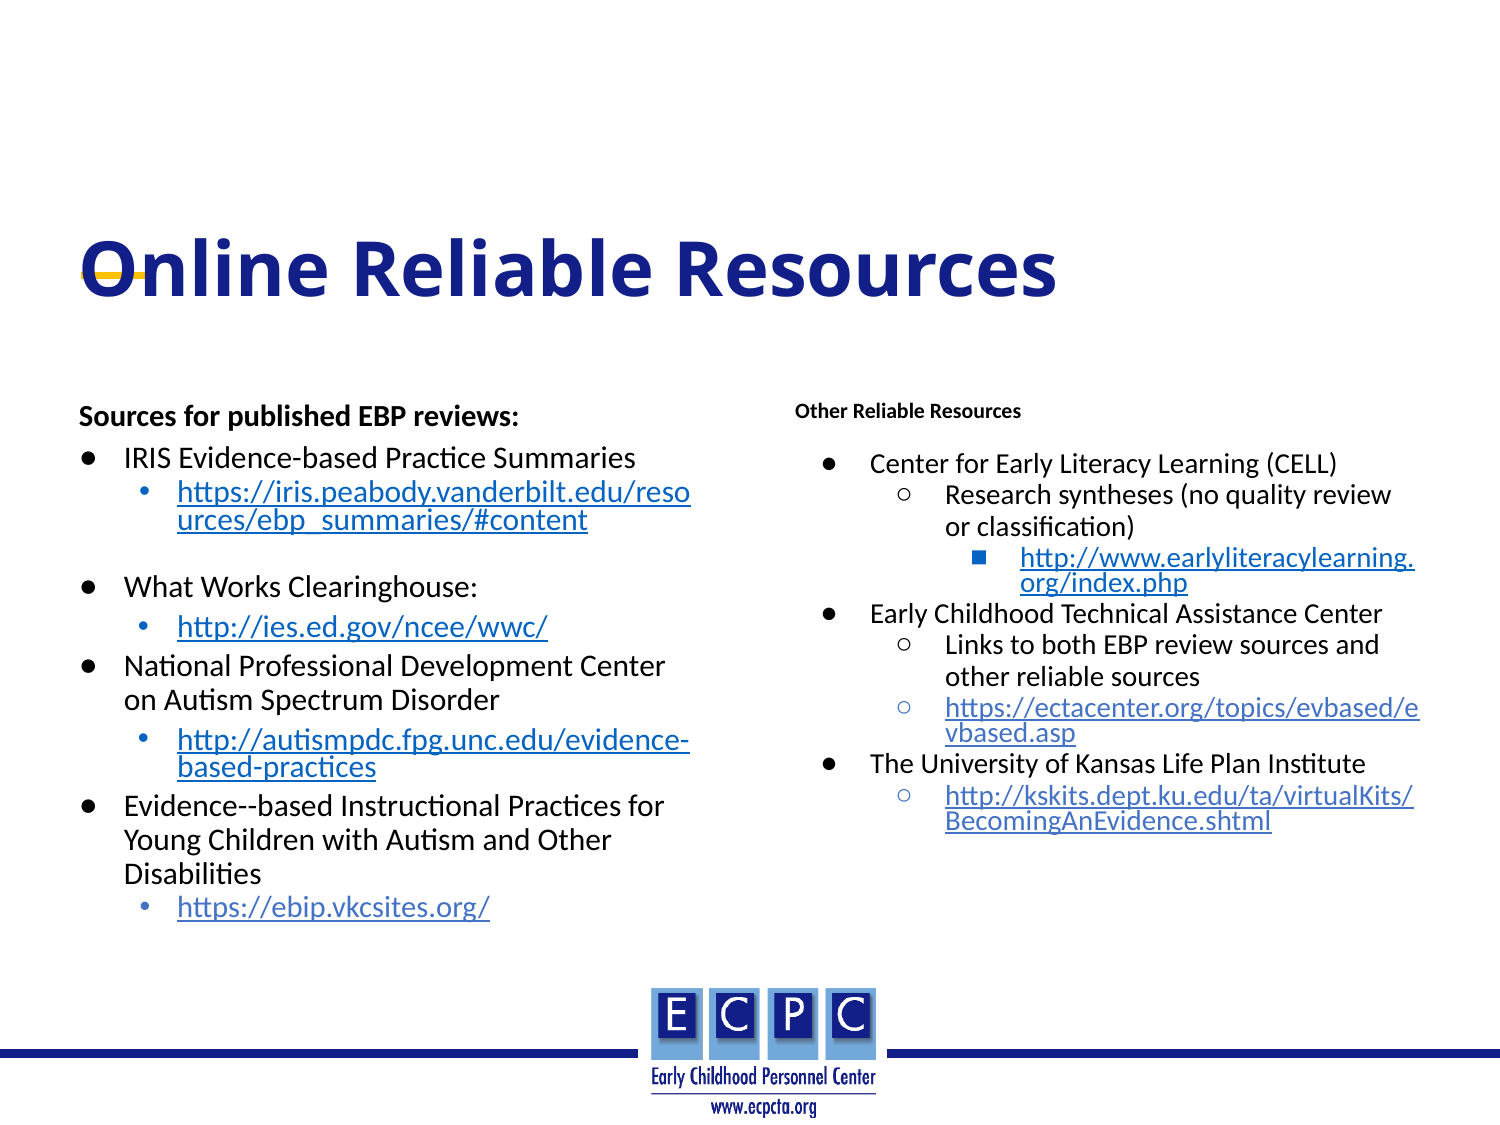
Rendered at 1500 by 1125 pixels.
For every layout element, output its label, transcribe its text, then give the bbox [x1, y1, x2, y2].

list Sources for published EBP reviews: IRIS Evidence-based Practice Summaries https://iris.peabody.vanderbilt.edu/resources/ebp_summaries/#content What Works Clearinghouse: http://ies.ed.gov/ncee/wwc/ National Professional Development Center on Autism Spectrum Disorder http://autismpdc.fpg.unc.edu/evidence-based-practices Evidence--based Instructional Practices for Young Children with Autism and Other Disabilities https://ebip.vkcsites.org/ [63, 385, 720, 891]
picture [651, 988, 876, 1118]
title Online Reliable Resources [63, 215, 1437, 329]
list Other Reliable Resources Center for Early Literacy Learning (CELL) Research syntheses (no quality review or classification) http://www.earlyliteracylearning.org/index.php Early Childhood Technical Assistance Center Links to both EBP review sources and other reliable sources https://ectacenter.org/topics/evbased/evbased.asp The University of Kansas Life Plan Institute http://kskits.dept.ku.edu/ta/virtualKits/BecomingAnEvidence.shtml [780, 385, 1437, 891]
